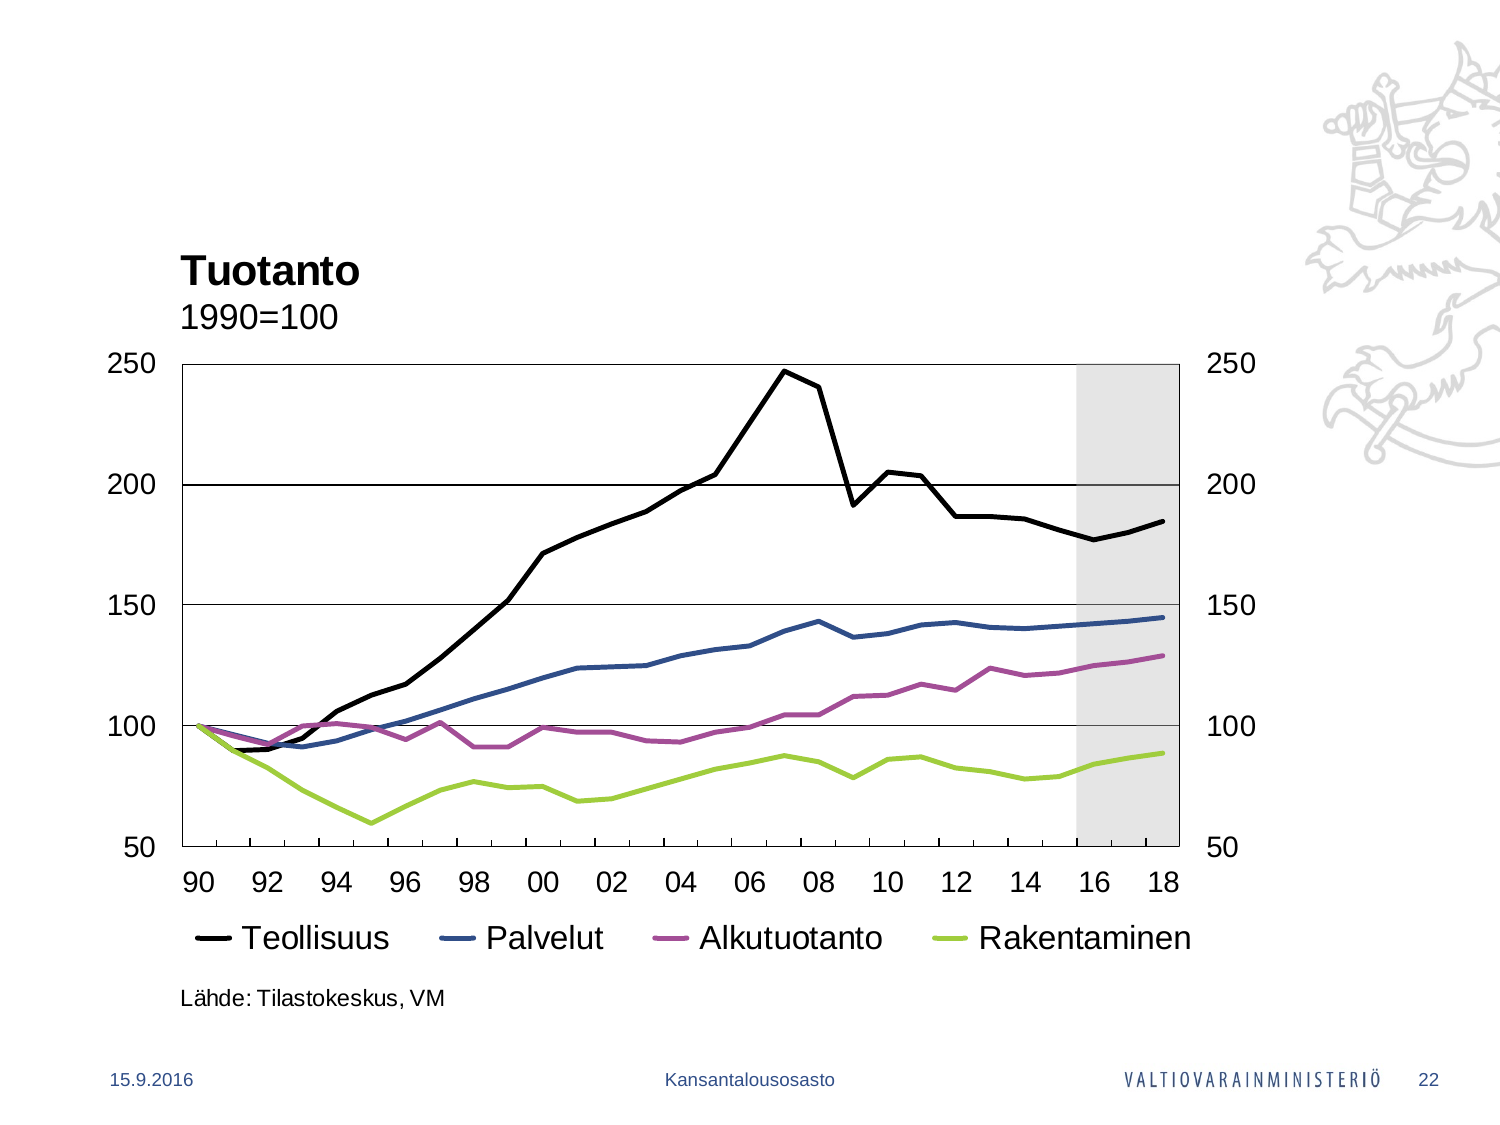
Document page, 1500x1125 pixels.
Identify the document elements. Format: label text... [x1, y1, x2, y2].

picture [1078, 1063, 1376, 1092]
slide_number 22 [1376, 1054, 1455, 1103]
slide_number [94, 1054, 255, 1103]
footer Kansantalousosasto [512, 1054, 988, 1103]
picture [76, 0, 1500, 1031]
